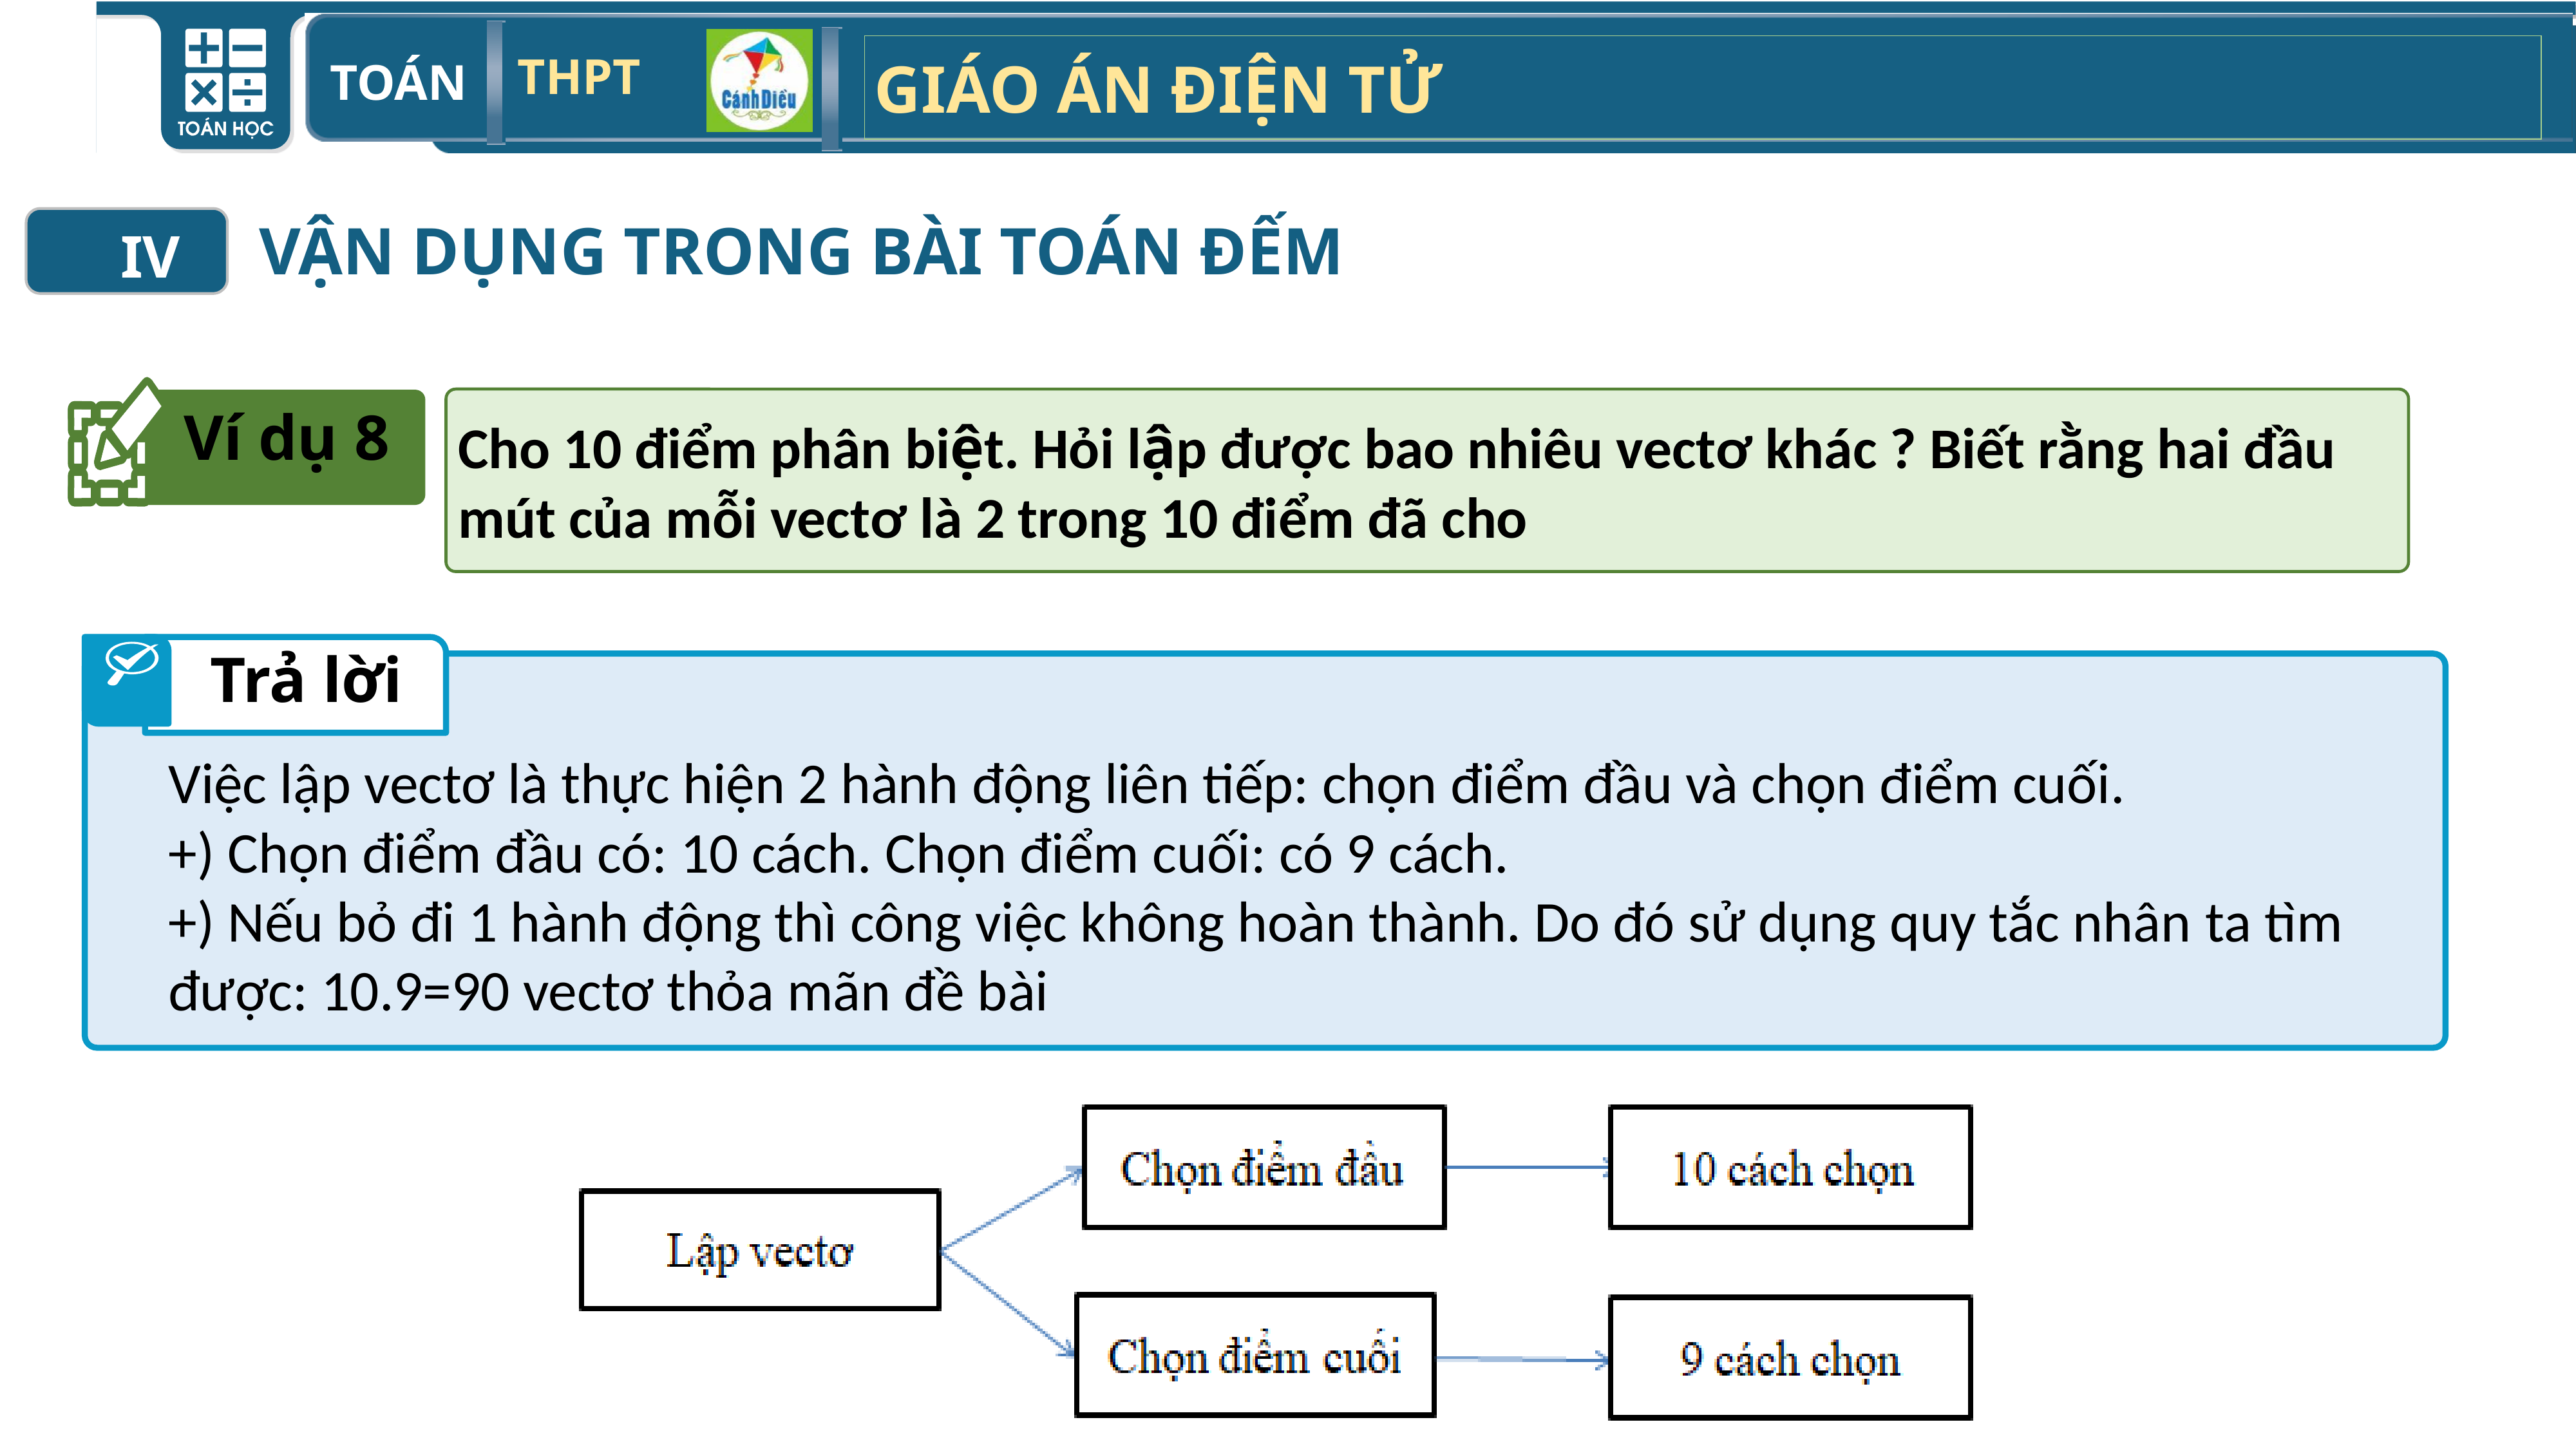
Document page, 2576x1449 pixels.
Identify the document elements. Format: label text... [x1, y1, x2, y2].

picture [97, 13, 2576, 153]
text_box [68, 377, 2409, 572]
picture [555, 1054, 2005, 1449]
text_box IV [111, 215, 191, 294]
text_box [84, 636, 2446, 1048]
text_box [24, 207, 229, 295]
text_box VẬN DỤNG TRONG BÀI TOÁN ĐẾM [249, 205, 1819, 293]
